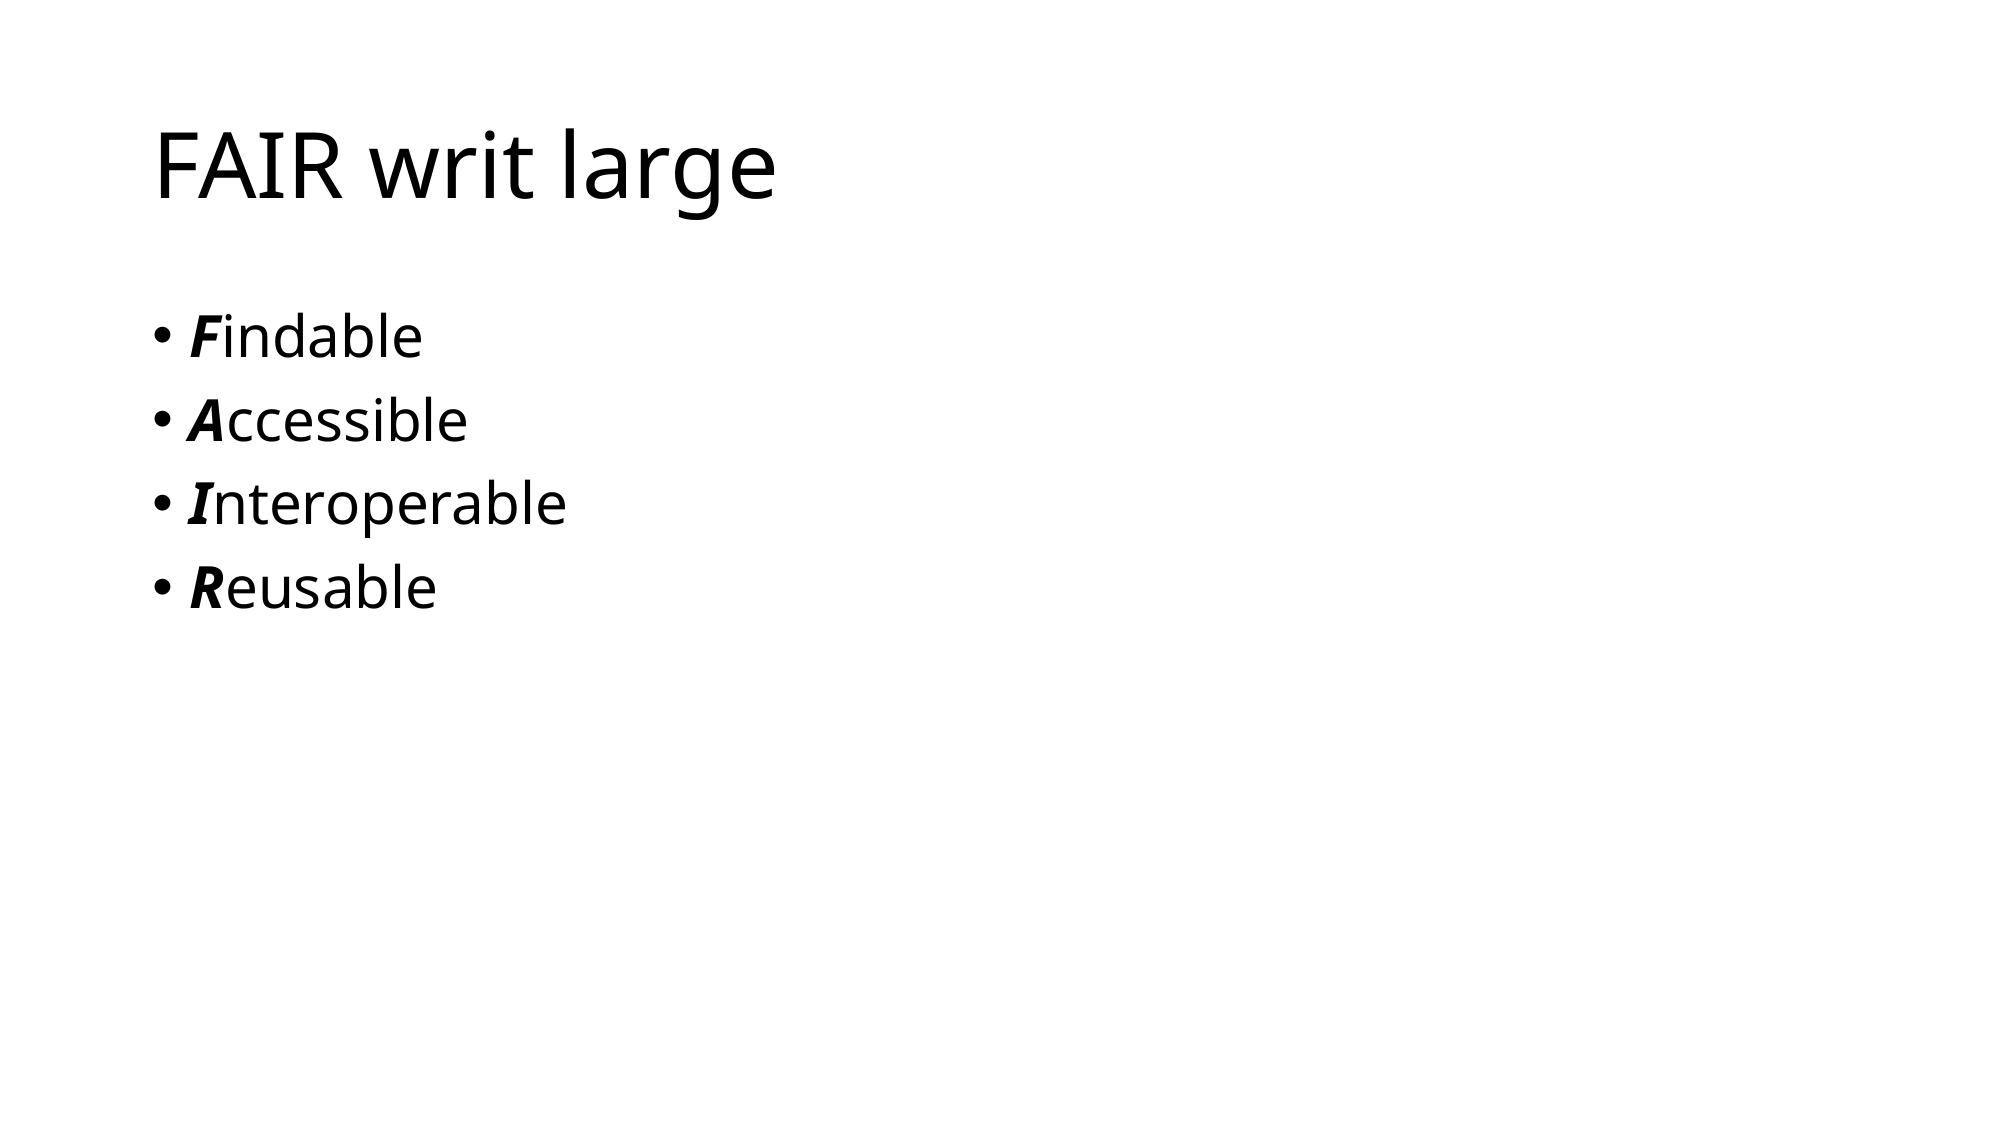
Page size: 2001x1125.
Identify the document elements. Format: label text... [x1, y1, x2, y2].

list Findable Accessible Interoperable Reusable [137, 299, 1863, 1014]
title FAIR writ large [137, 59, 1863, 278]
